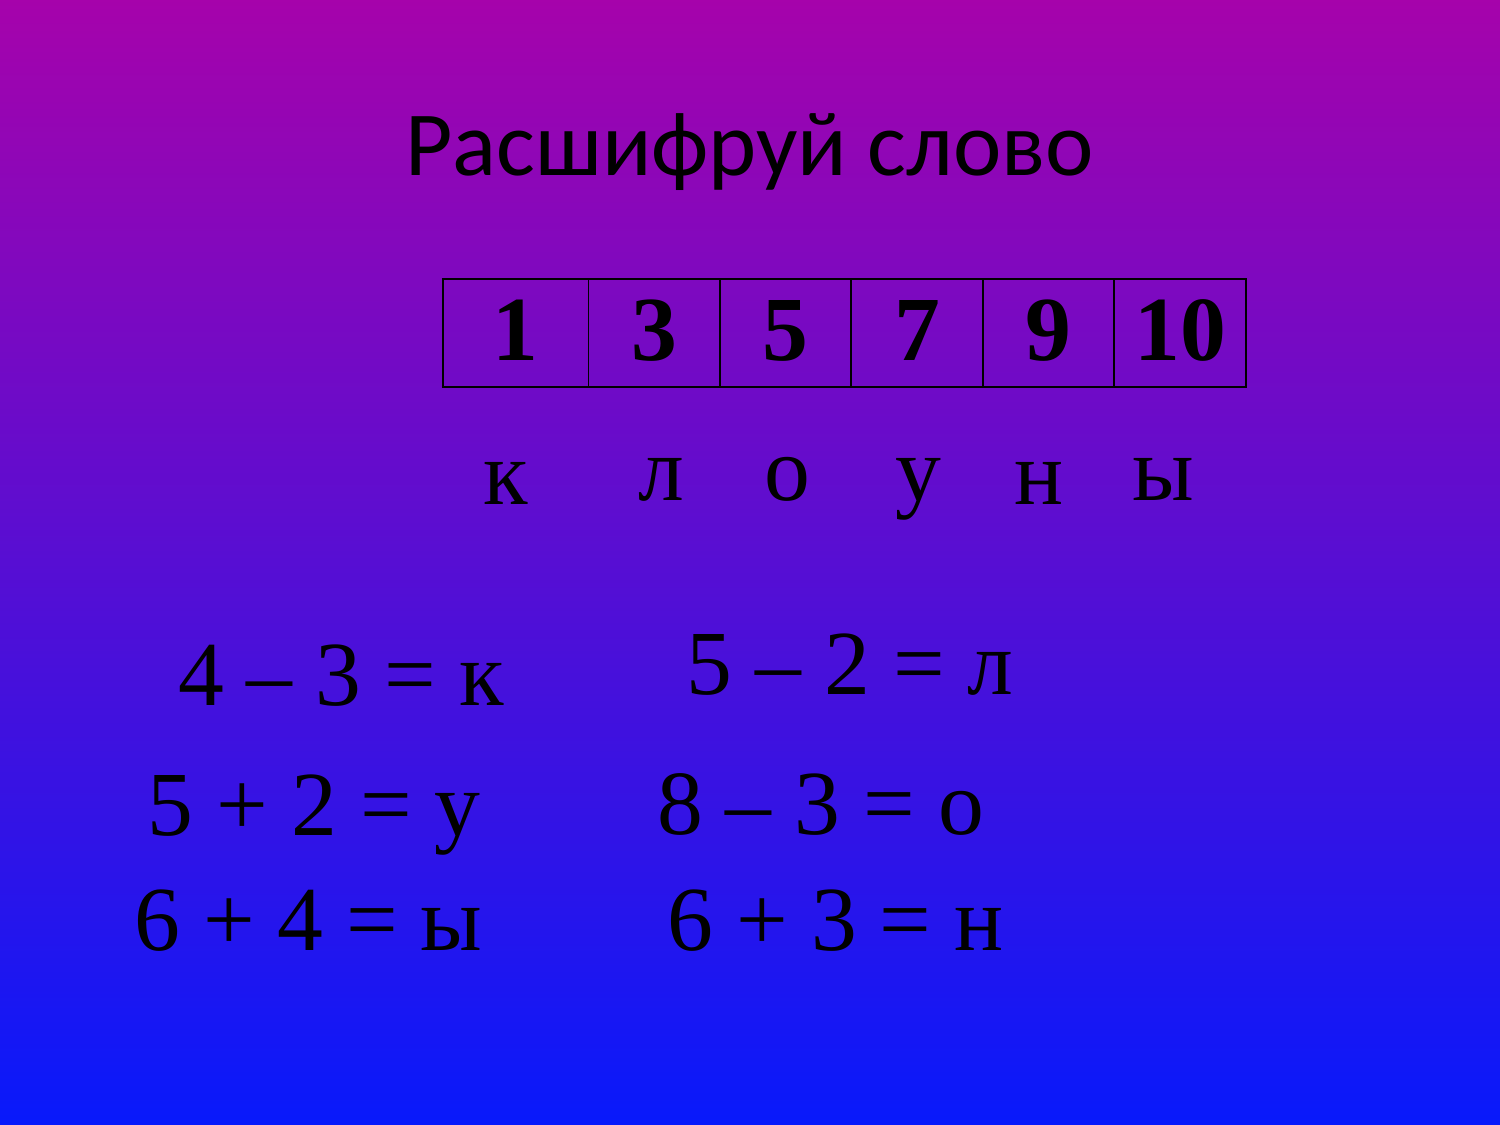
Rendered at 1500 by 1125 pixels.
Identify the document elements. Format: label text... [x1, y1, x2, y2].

table_header 9 [984, 280, 1113, 386]
text_box л [623, 401, 695, 527]
text_box 6 + 3 = н [631, 851, 1040, 977]
text_box к [464, 405, 547, 531]
text_box у [879, 401, 957, 527]
table_header 3 [589, 280, 719, 386]
table_header 7 [852, 280, 982, 386]
text_box 4 – 3 = к [135, 606, 547, 812]
table_header 10 [1115, 280, 1245, 386]
table_header 5 [721, 280, 850, 386]
title Расшифруй слово [75, 45, 1425, 233]
text_box 5 – 2 = л [631, 595, 1069, 720]
text_box 6 + 4 = ы [112, 851, 506, 977]
text_box 8 – 3 = о [631, 735, 1010, 851]
text_box 5 + 2 = у [123, 736, 506, 851]
text_box ы [1116, 401, 1211, 527]
table_header 1 [444, 280, 588, 386]
text_box о [749, 401, 821, 527]
text_box н [962, 405, 1117, 531]
